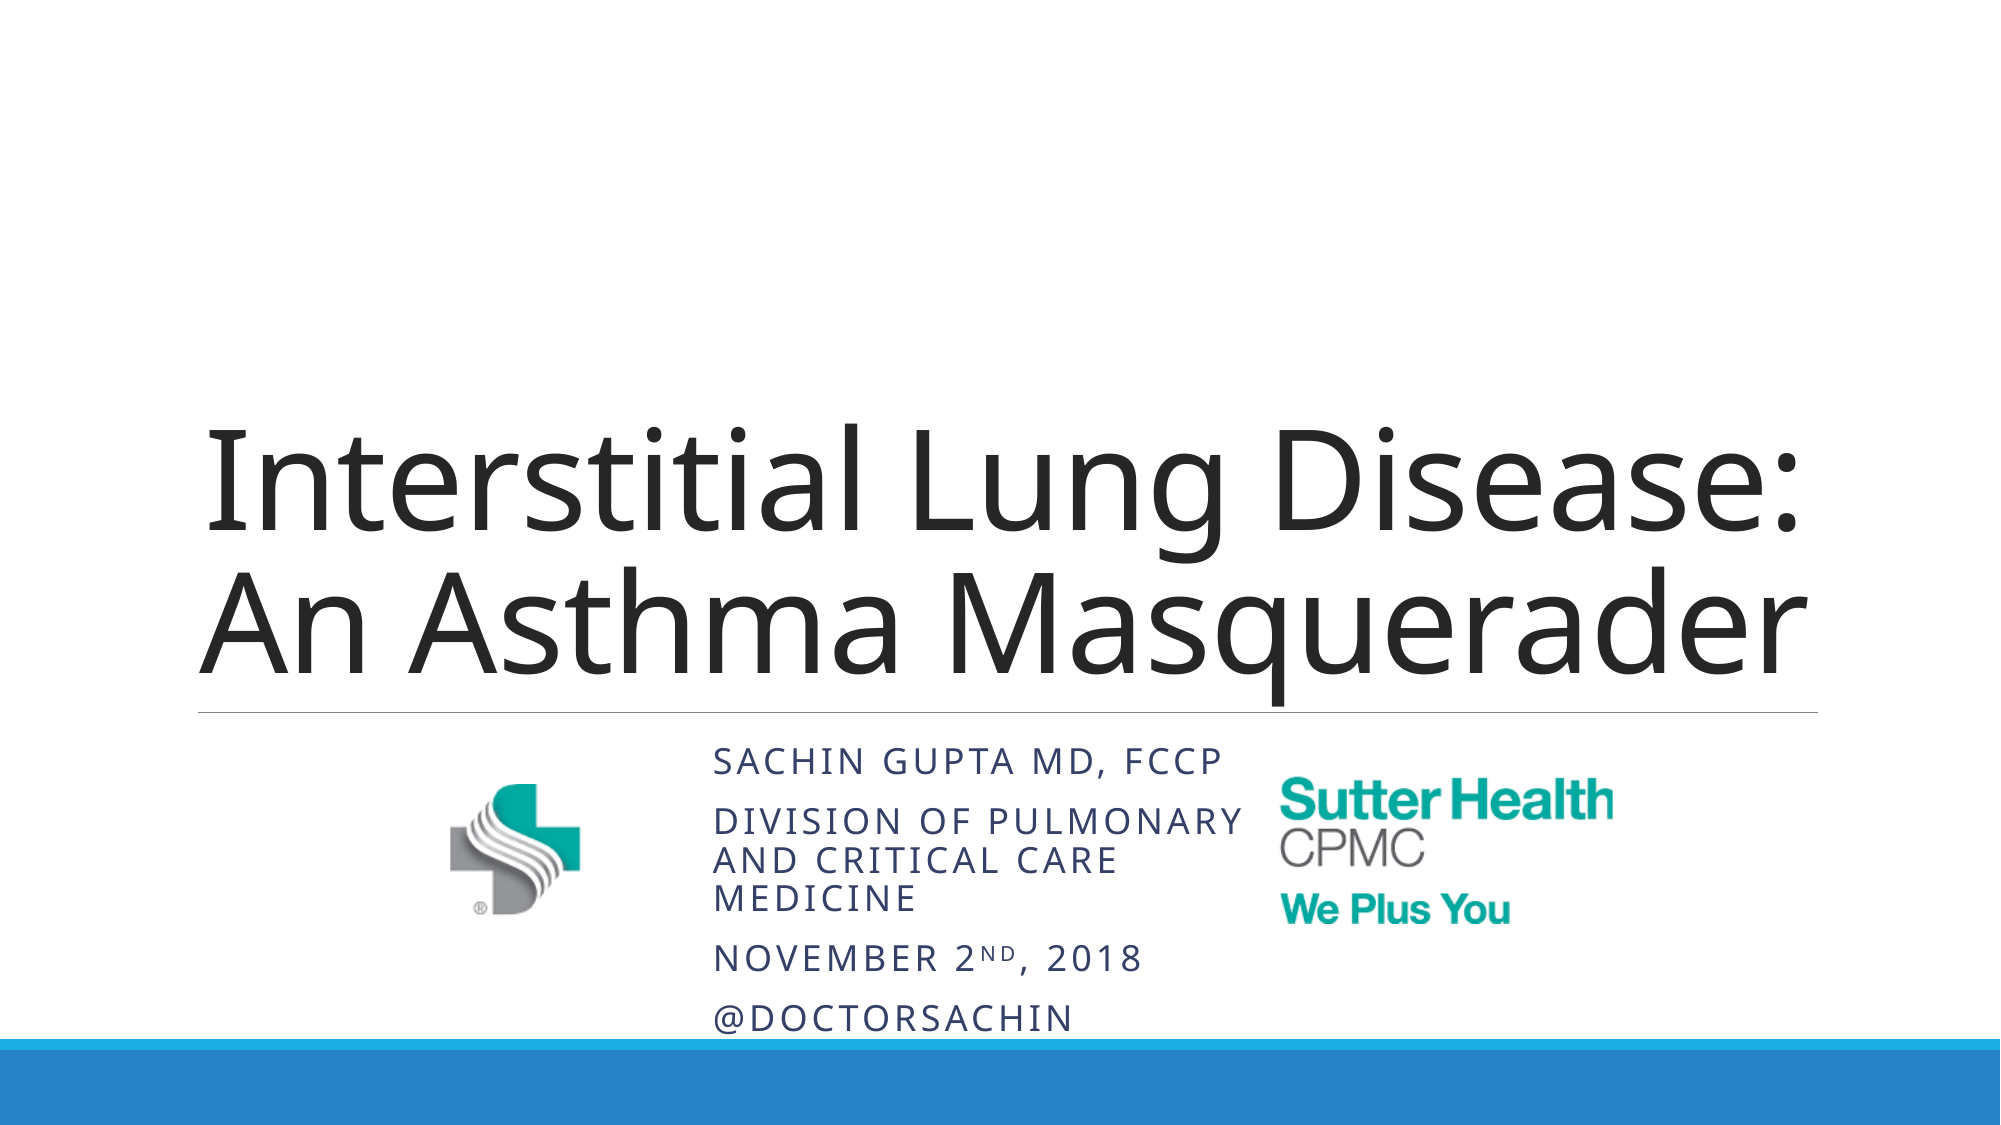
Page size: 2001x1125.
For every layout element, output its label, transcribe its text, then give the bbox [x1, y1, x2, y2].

picture [449, 784, 596, 1001]
title Interstitial Lung Disease: An Asthma Masquerader [180, 124, 1830, 710]
picture [1273, 748, 1614, 925]
subtitle Sachin Gupta MD, FCCP Division of Pulmonary and Critical Care Medicine November 2nd, 2018 @Doctorsachin [697, 736, 1312, 1050]
